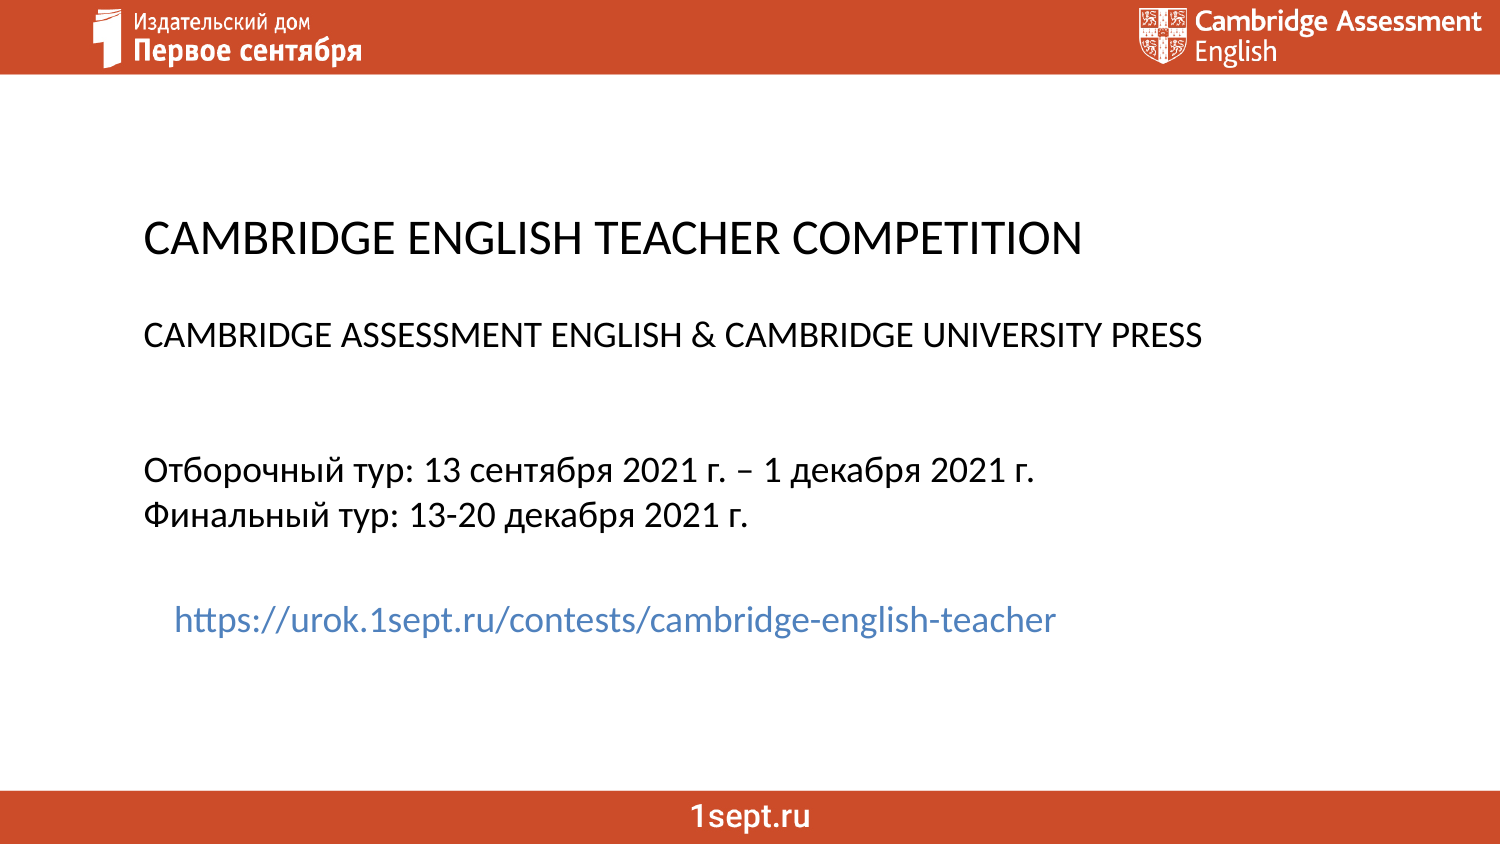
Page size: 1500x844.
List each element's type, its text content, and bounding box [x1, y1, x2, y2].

text_box CAMBRIDGE ENGLISH TEACHER COMPETITION CAMBRIDGE ASSESSMENT ENGLISH & CAMBRIDGE UNIVERSITY PRESS Отборочный тур: 13 сентября 2021 г. – 1 декабря 2021 г. Финальный тур: 13-20 декабря 2021 г. [128, 197, 1219, 543]
picture [0, 0, 1500, 844]
text_box https://urok.1sept.ru/contests/cambridge-english-teacher [159, 587, 1093, 647]
